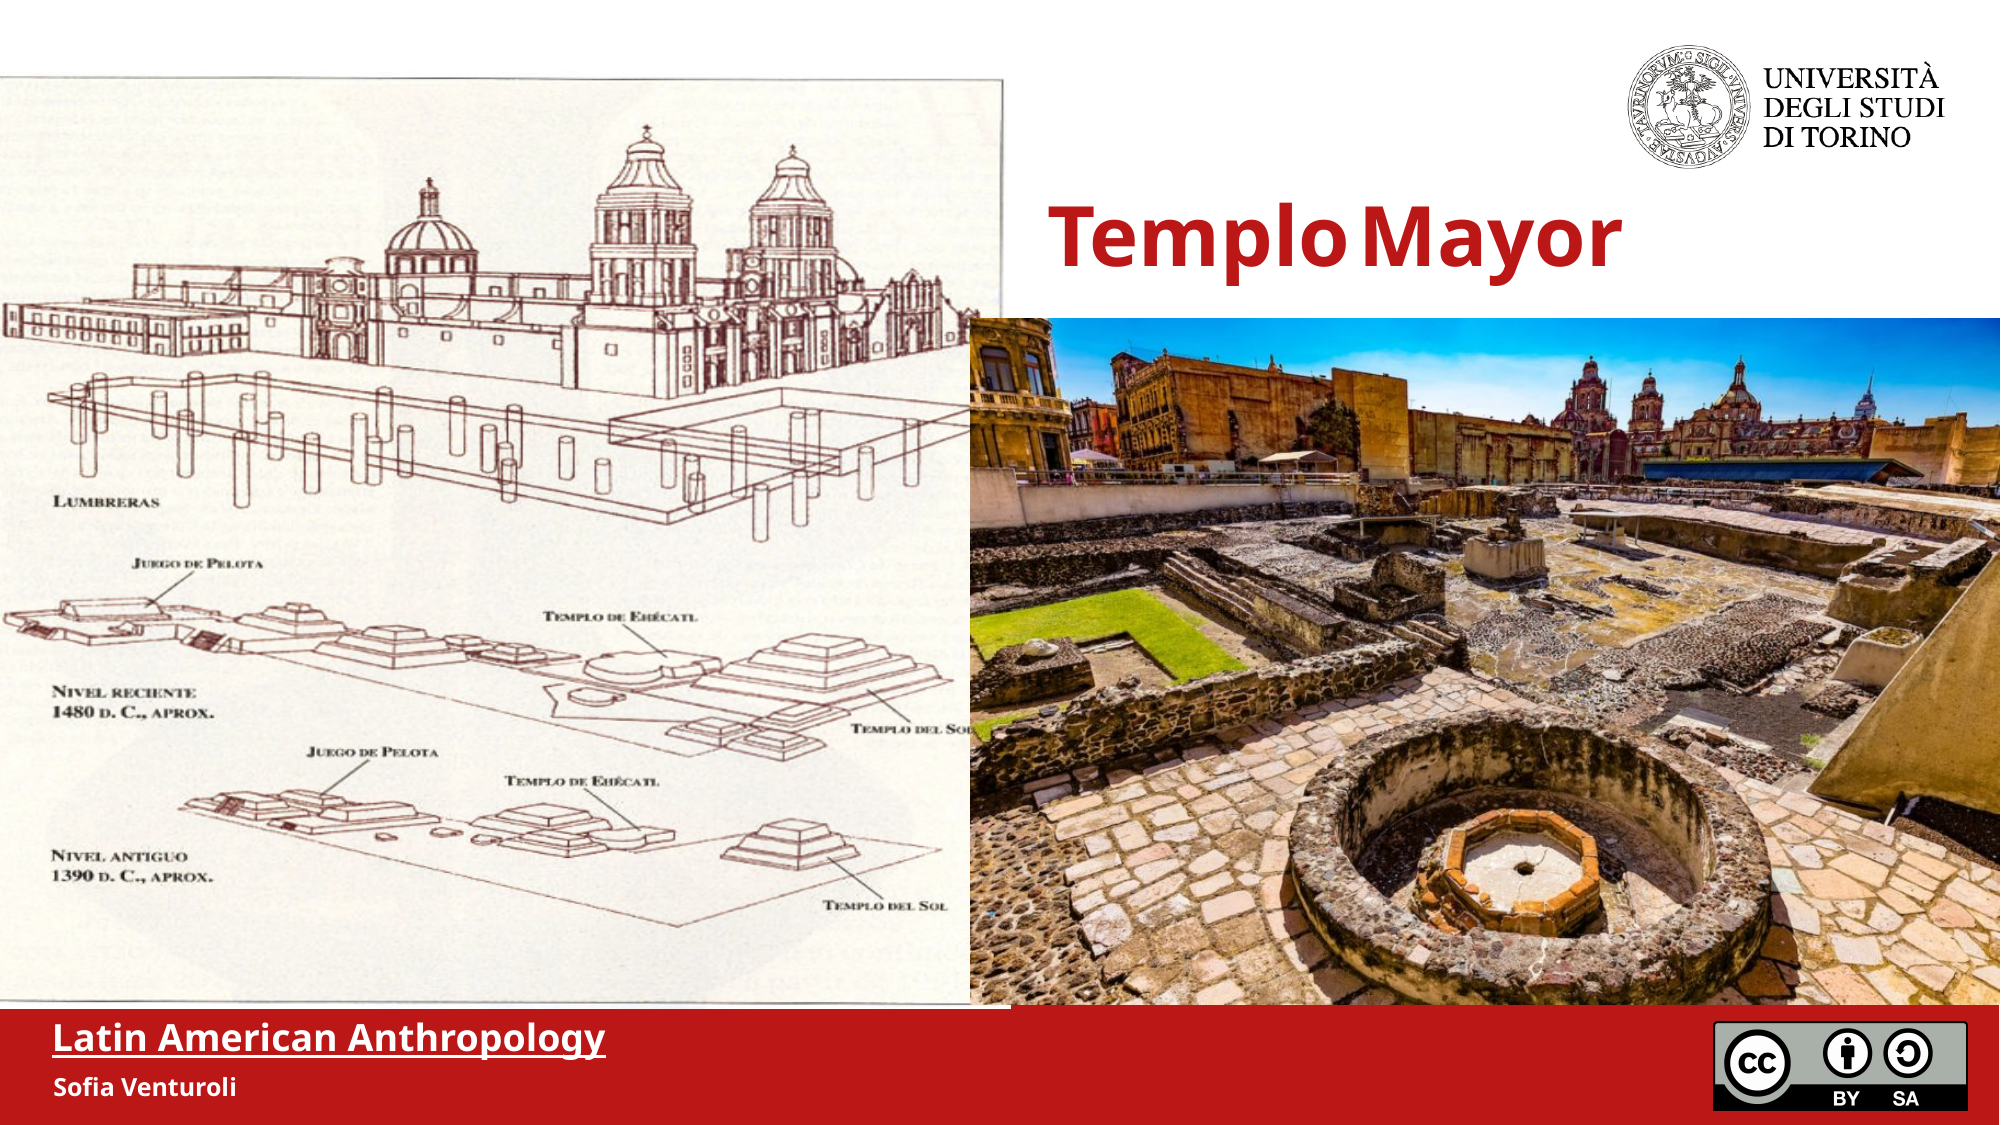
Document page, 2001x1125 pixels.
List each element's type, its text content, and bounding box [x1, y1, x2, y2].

picture [0, 71, 2000, 1009]
picture [1605, 22, 1964, 193]
text_box Templo Mayor [1032, 175, 1640, 291]
text_box Latin American Anthropology [37, 1012, 2000, 1068]
picture [1630, 318, 2000, 368]
text_box Sofia Venturoli [38, 1068, 2000, 1123]
picture [1713, 1021, 1968, 1111]
picture [1094, 318, 1231, 324]
